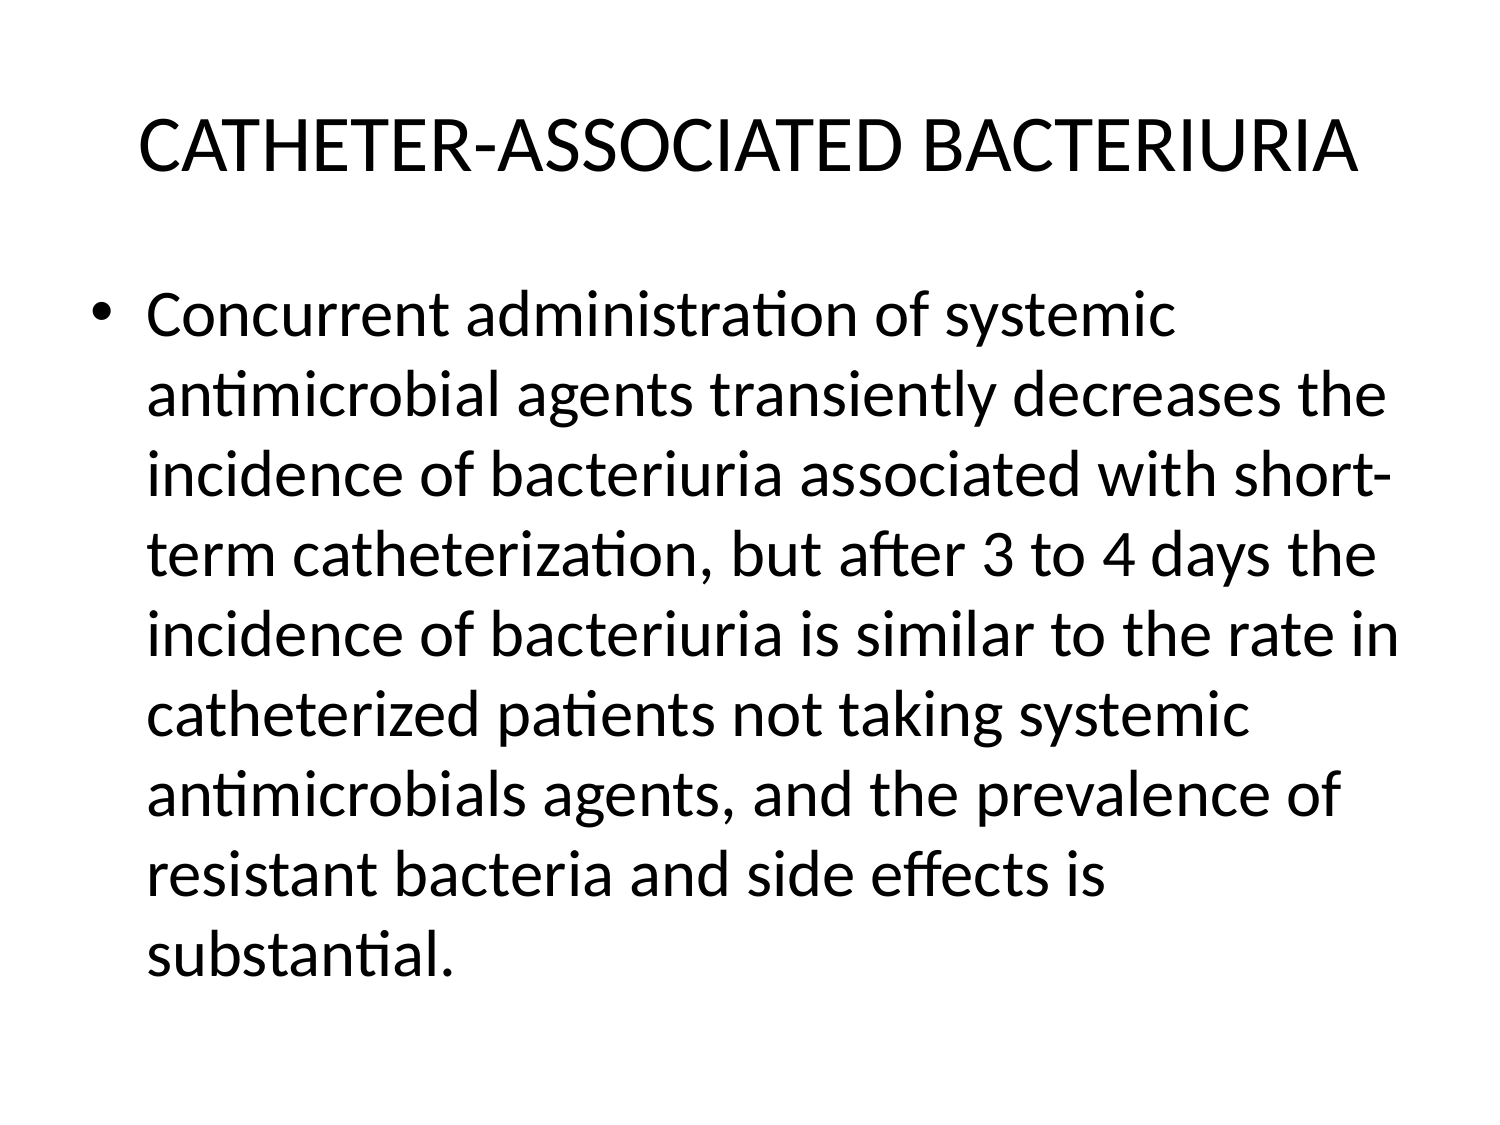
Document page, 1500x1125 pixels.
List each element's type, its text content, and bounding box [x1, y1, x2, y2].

title CATHETER-ASSOCIATED BACTERIURIA [75, 45, 1425, 233]
list Concurrent administration of systemic antimicrobial agents transiently decreases the incidence of bacteriuria associated with short-term catheterization, but after 3 to 4 days the incidence of bacteriuria is similar to the rate in catheterized patients not taking systemic antimicrobials agents, and the prevalence of resistant bacteria and side effects is substantial. [75, 262, 1425, 1005]
